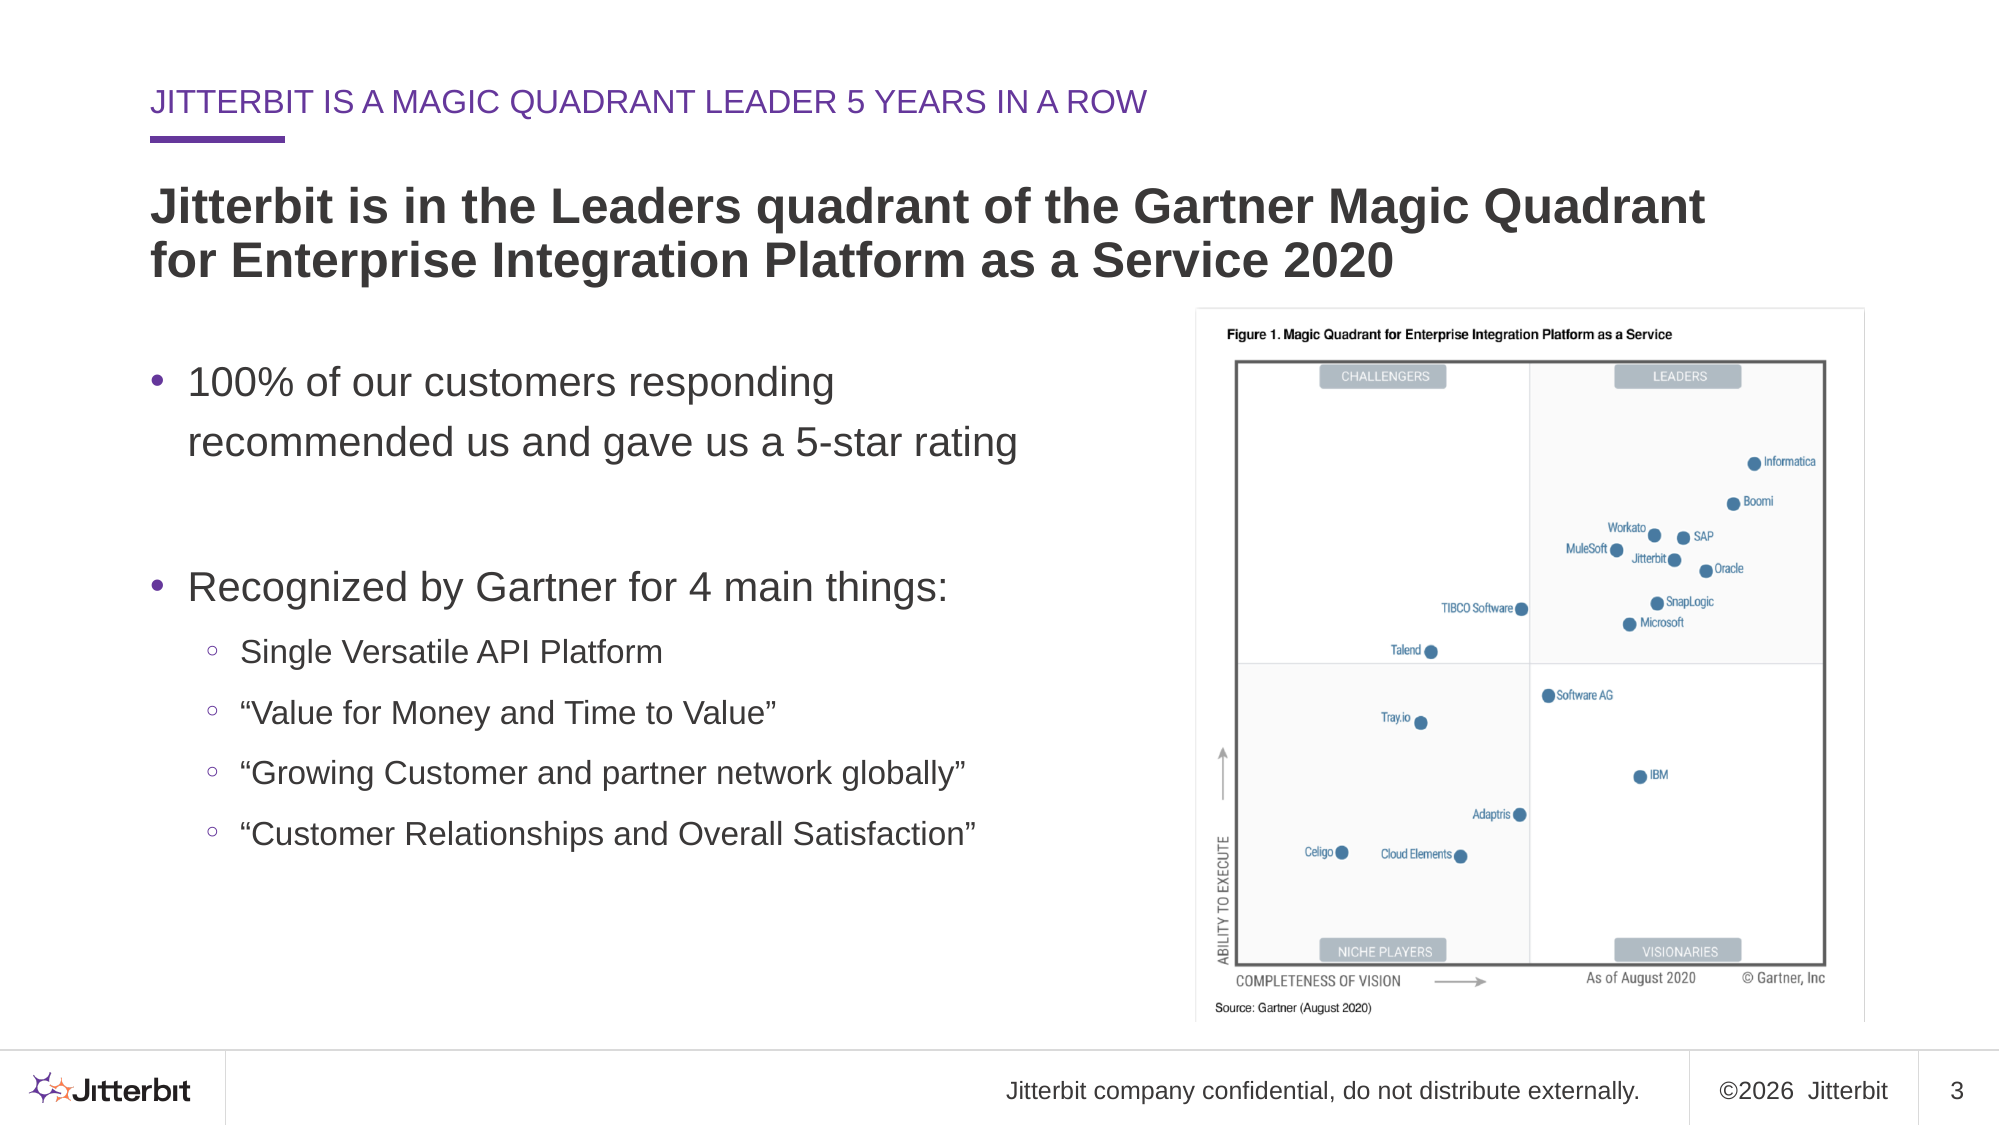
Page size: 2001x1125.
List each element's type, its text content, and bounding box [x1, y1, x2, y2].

list 100% of our customers responding recommended us and gave us a 5-star rating Recognized by Gartner for 4 main things: Single Versatile API Platform “Value for Money and Time to Value” “Growing Customer and partner network globally” “Customer Relationships and Overall Satisfaction” [150, 345, 1114, 1005]
picture [1194, 307, 1865, 1022]
footer Jitterbit company confidential, do not distribute externally. [591, 1074, 1657, 1105]
title Jitterbit is in the Leaders quadrant of the Gartner Magic Quadrant for Enterprise Integration Platform as a Service 2020 [150, 179, 1845, 255]
subtitle Jitterbit Is A Magic Quadrant Leader 5 Years In A Row [150, 45, 1845, 120]
